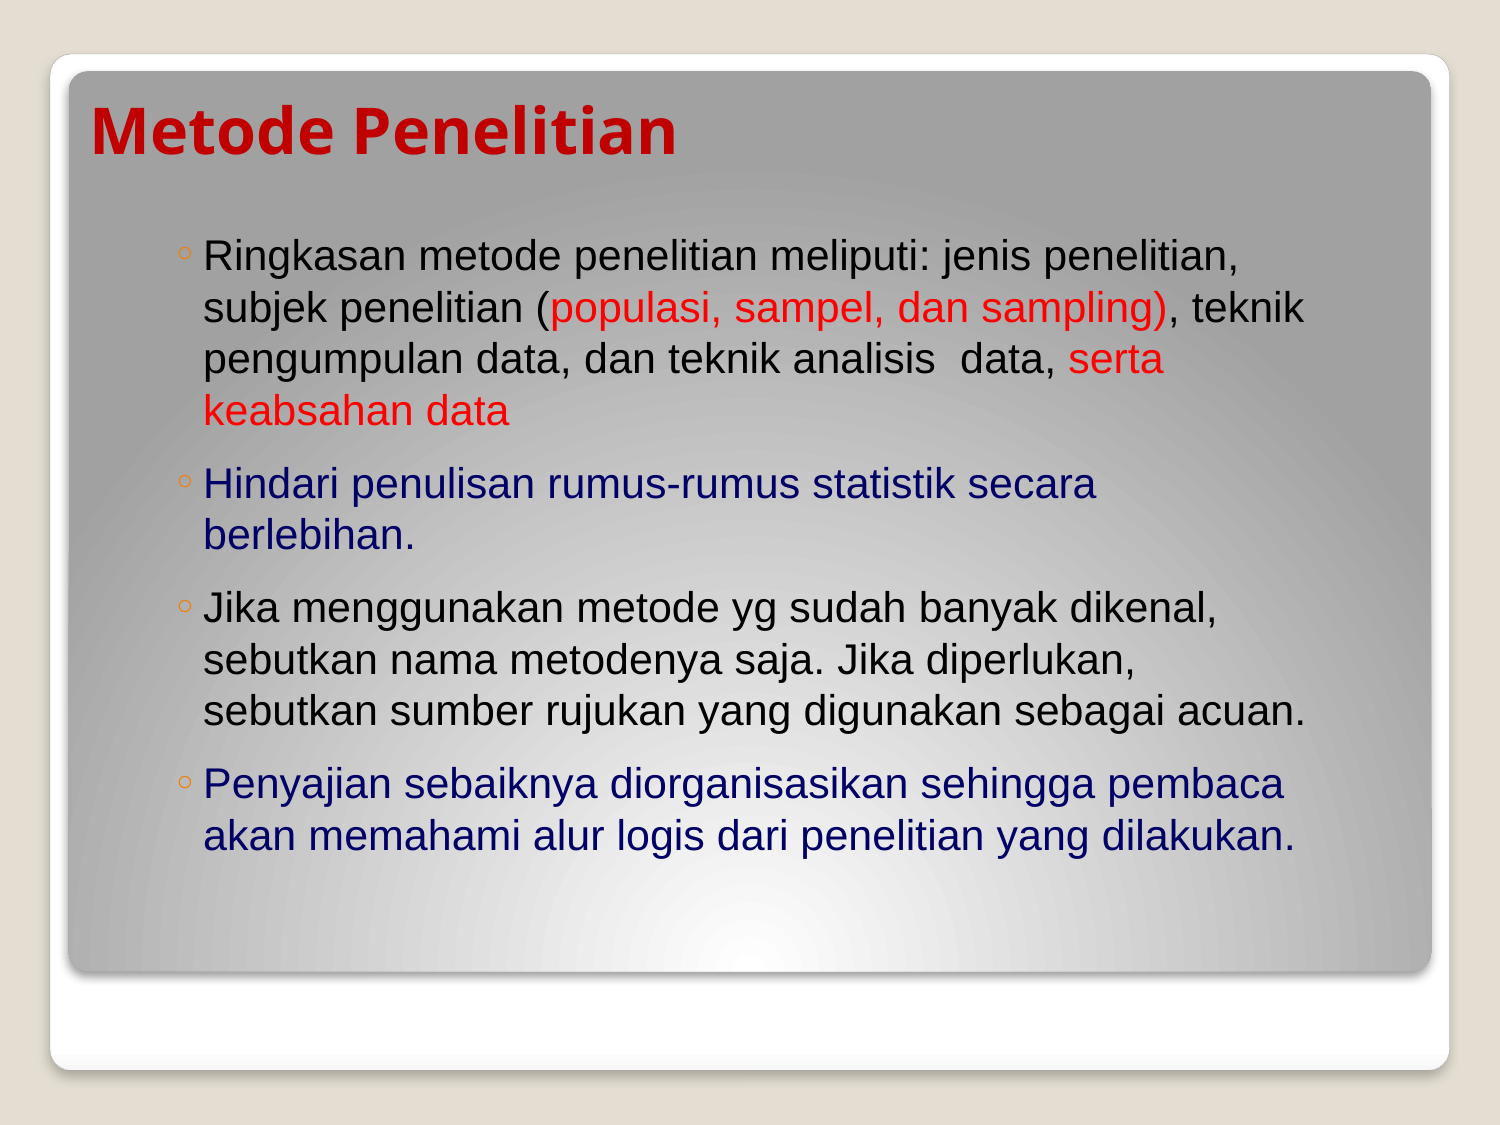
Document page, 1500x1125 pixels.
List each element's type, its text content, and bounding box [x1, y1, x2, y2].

title Metode Penelitian [75, 24, 1425, 175]
list Ringkasan metode penelitian meliputi: jenis penelitian, subjek penelitian (populasi, sampel, dan sampling), teknik pengumpulan data, dan teknik analisis data, serta keabsahan data Hindari penulisan rumus-rumus statistik secara berlebihan. Jika menggunakan metode yg sudah banyak dikenal, sebutkan nama metodenya saja. Jika diperlukan, sebutkan sumber rujukan yang digunakan sebagai acuan. Penyajian sebaiknya diorganisasikan sehingga pembaca akan memahami alur logis dari penelitian yang dilakukan. [137, 212, 1325, 963]
